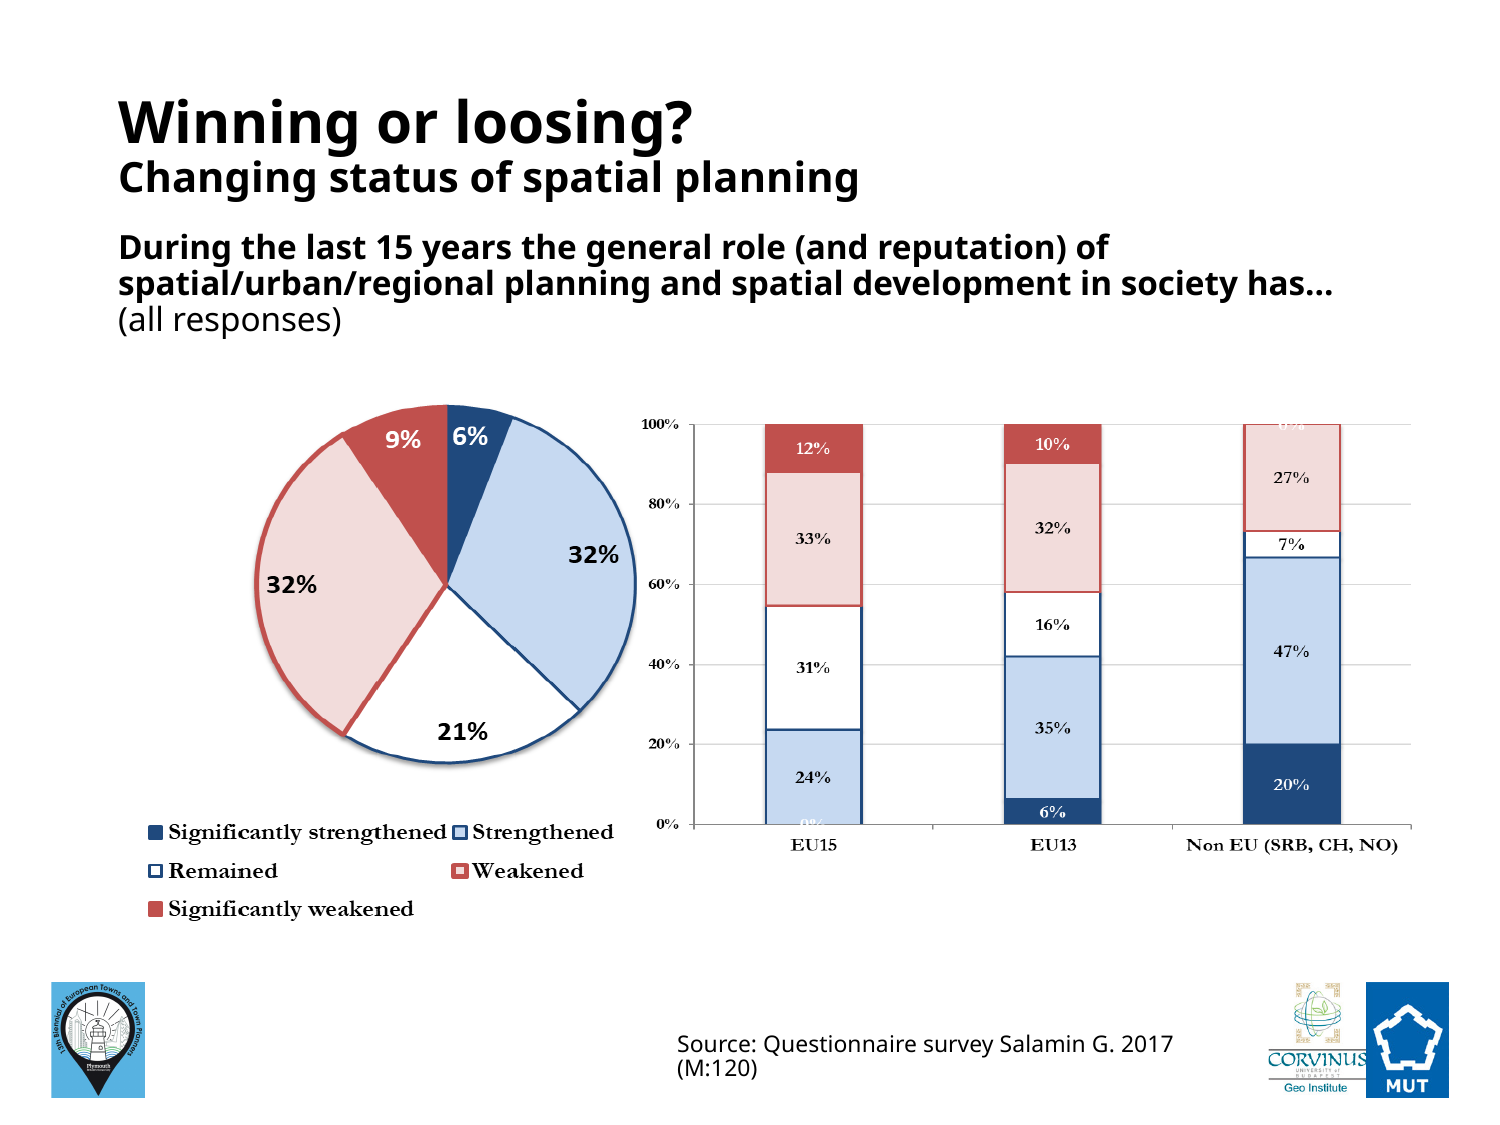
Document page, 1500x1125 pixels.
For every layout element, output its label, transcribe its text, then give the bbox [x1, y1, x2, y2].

picture [51, 982, 145, 1098]
text_box Winning or loosing? Changing status of spatial planning [103, 57, 1397, 275]
picture [114, 367, 1418, 927]
text_box Source: Questionnaire survey Salamin G. 2017 (M:120) [662, 1026, 1207, 1088]
picture [1268, 982, 1449, 1098]
title During the last 15 years the general role (and reputation) of spatial/urban/regional planning and spatial development in society has... (all responses) [103, 275, 1397, 416]
